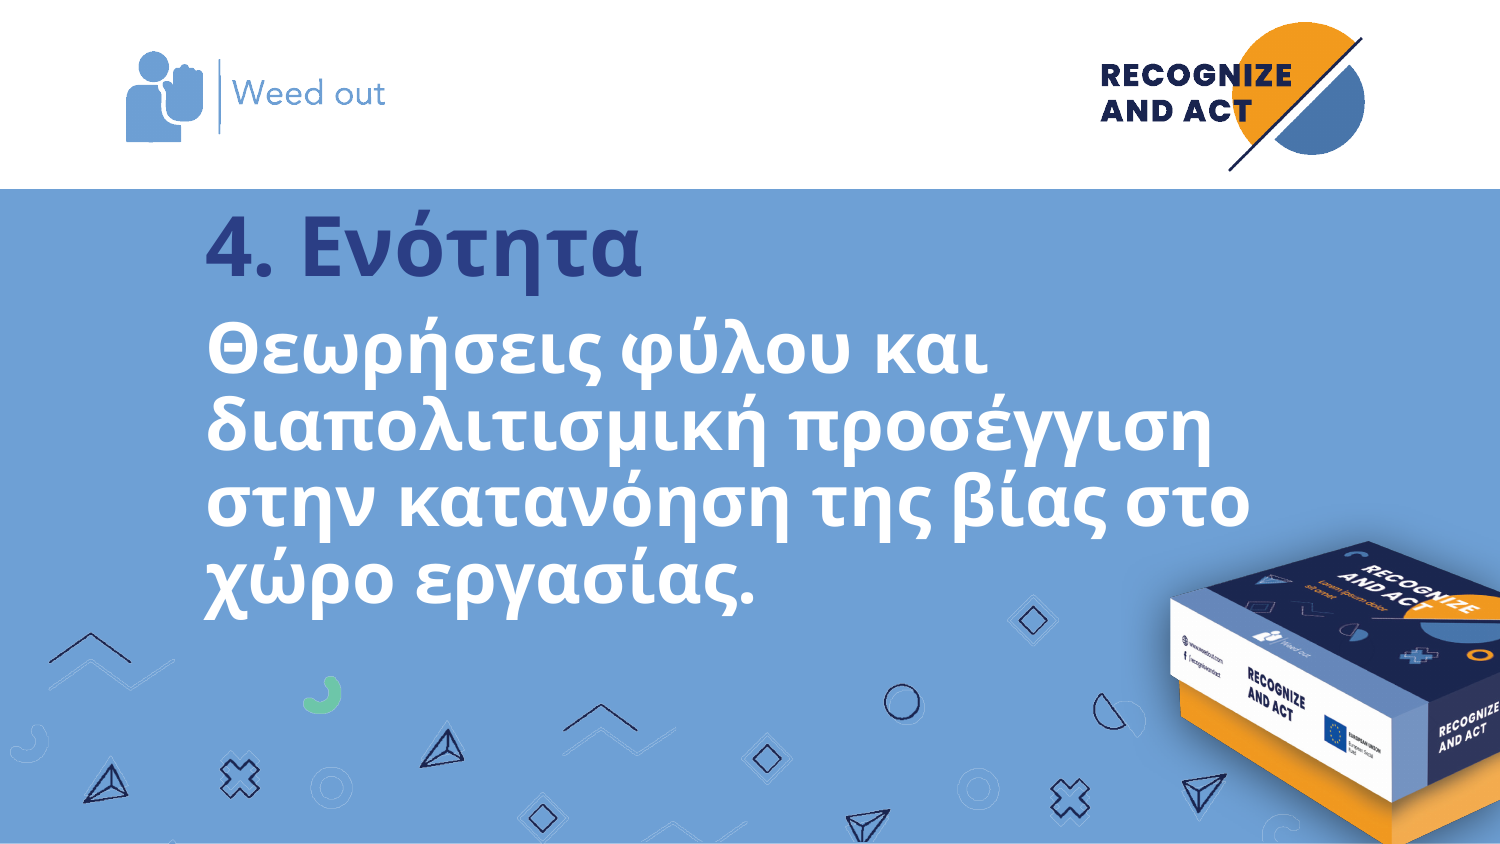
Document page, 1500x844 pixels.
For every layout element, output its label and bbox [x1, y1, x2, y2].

picture [0, 188, 1500, 844]
picture [126, 50, 385, 143]
picture [1100, 21, 1365, 172]
